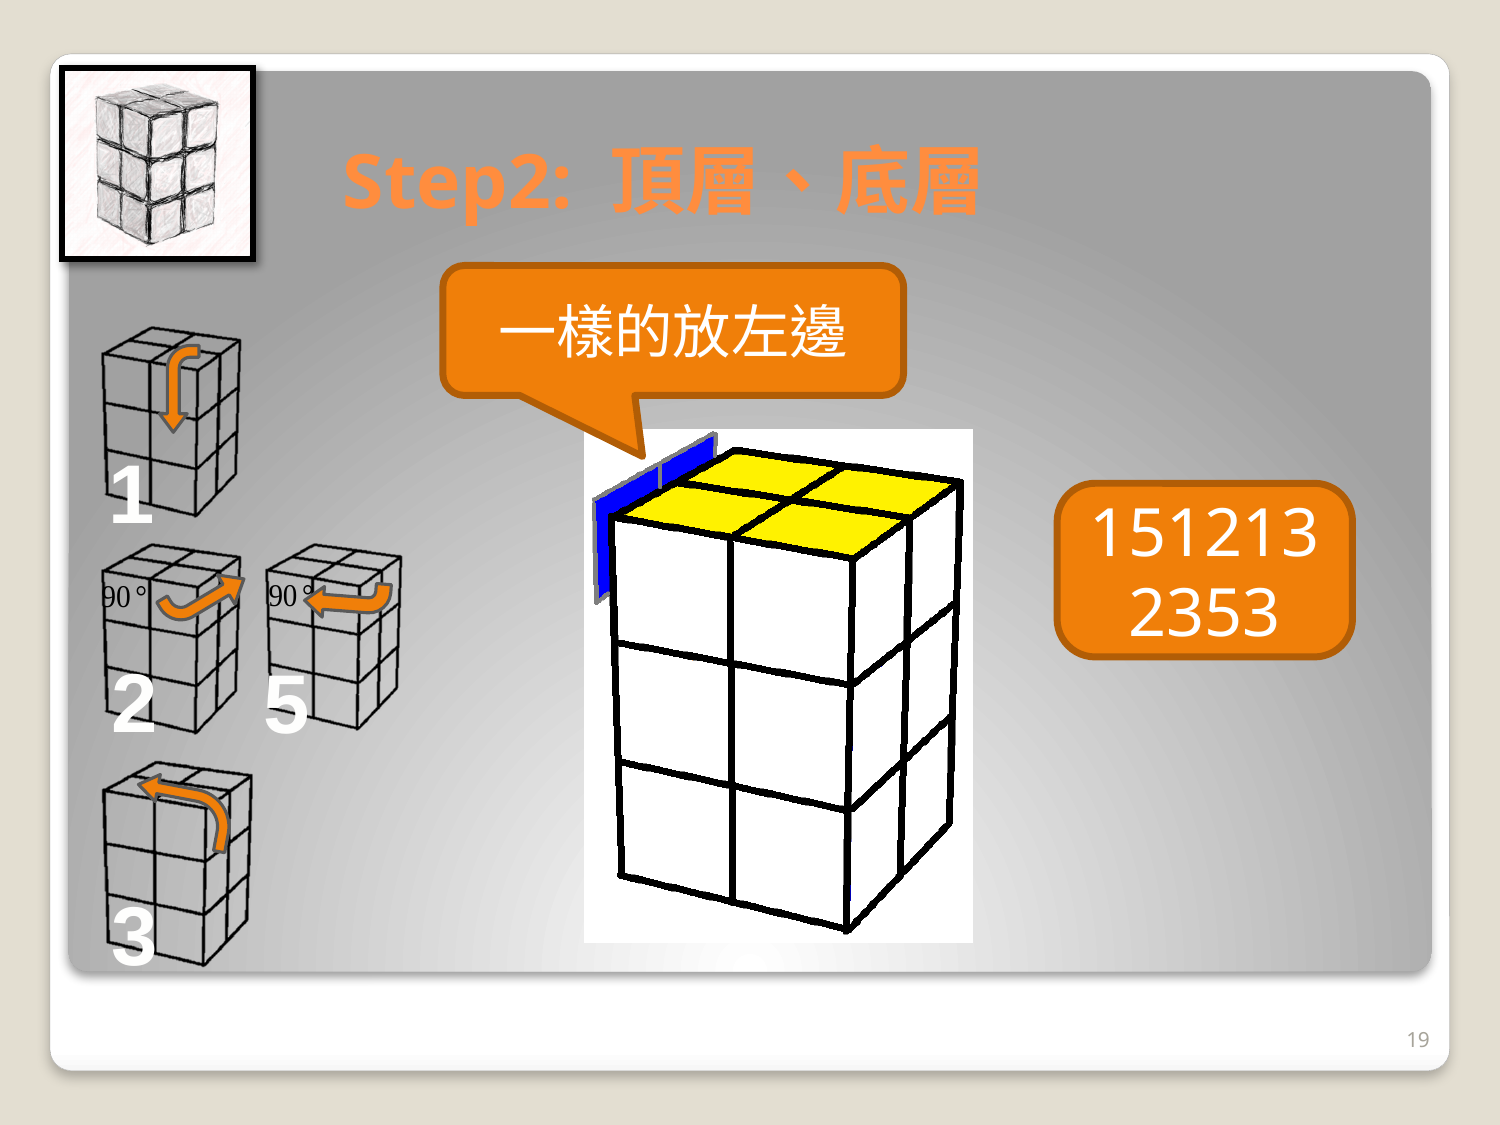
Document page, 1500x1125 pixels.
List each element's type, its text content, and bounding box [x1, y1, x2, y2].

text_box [93, 320, 407, 992]
title Step2: 頂層、底層 [328, 58, 1437, 232]
picture [65, 71, 250, 256]
picture [584, 429, 973, 943]
text_box 一樣的放左邊 [439, 261, 908, 431]
slide_number 19 [1369, 1002, 1445, 1063]
text_box 1512132353 [1053, 479, 1356, 661]
